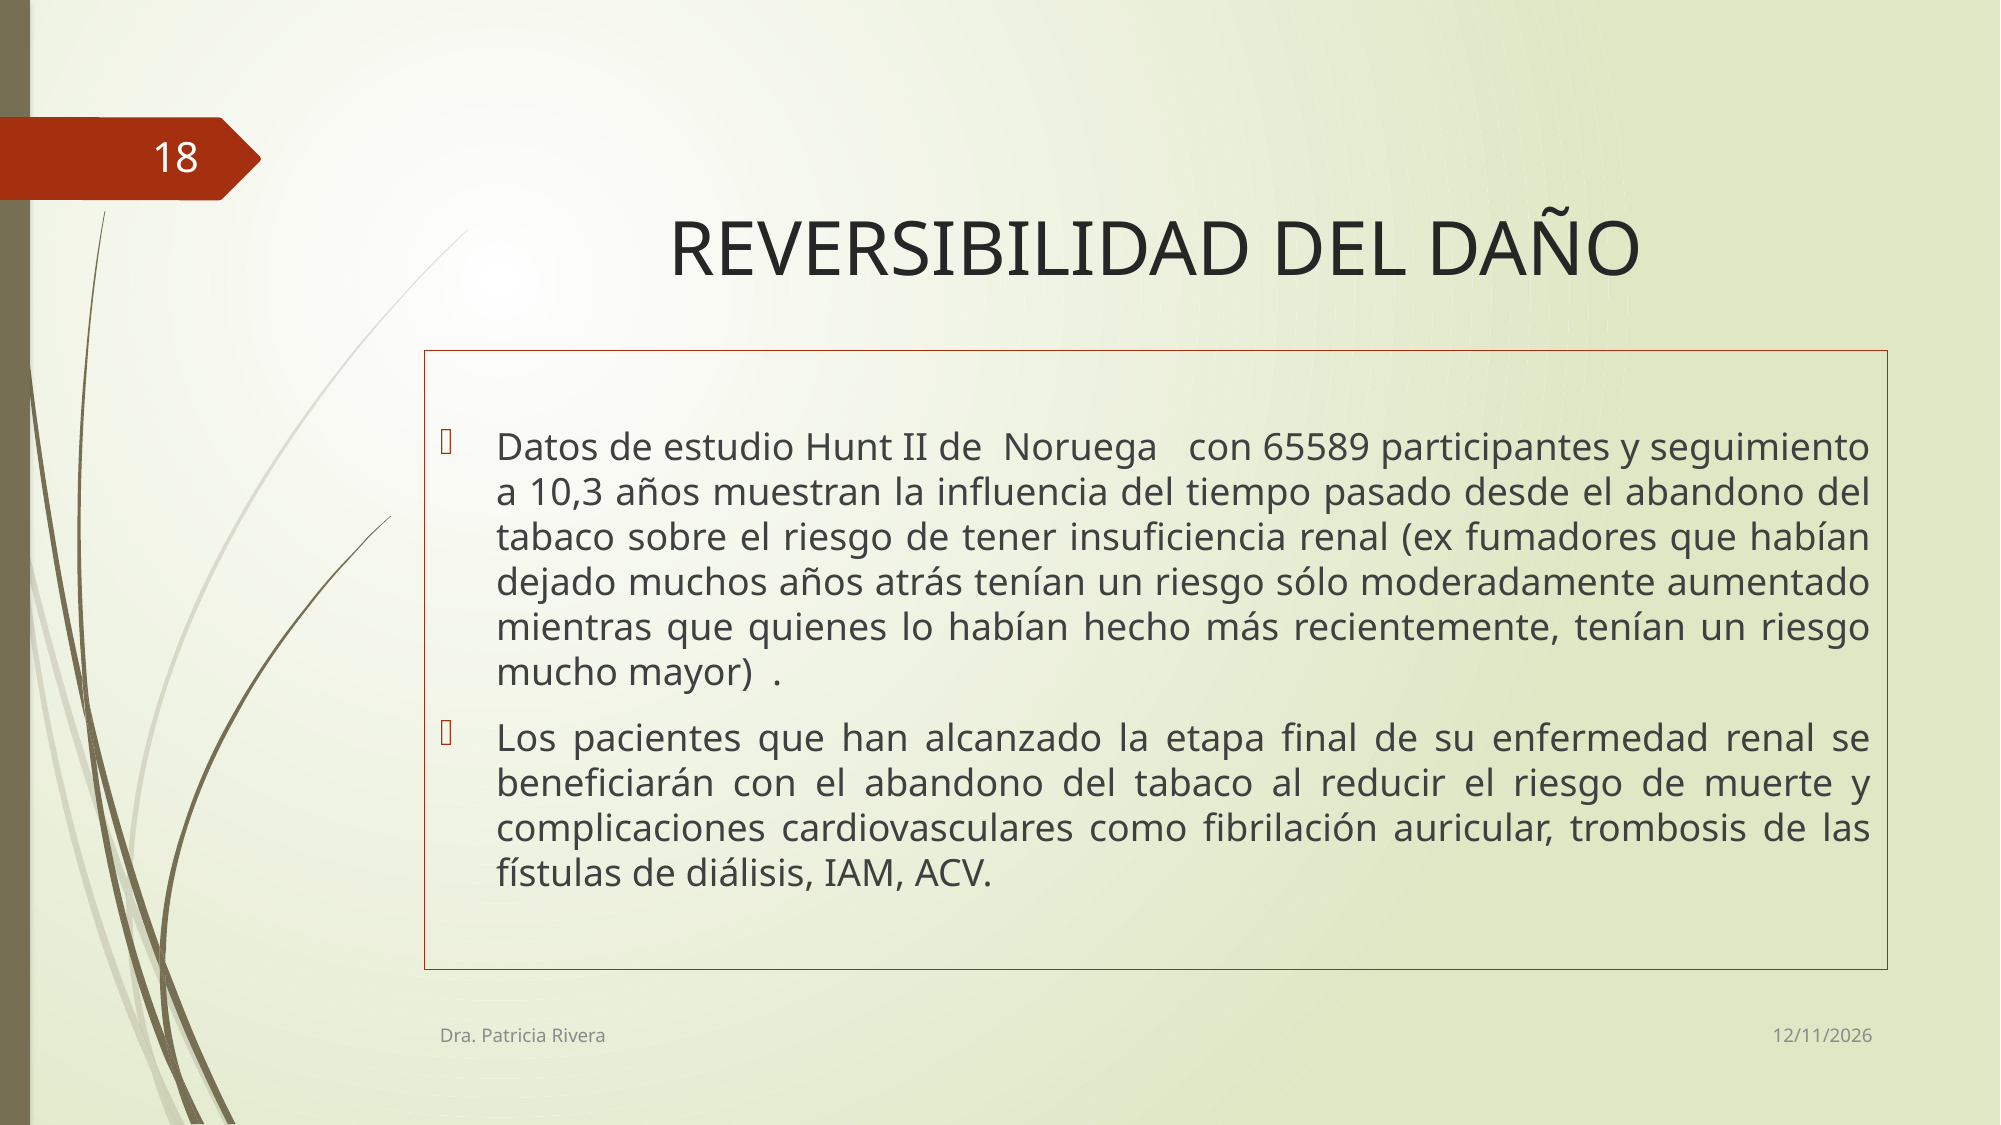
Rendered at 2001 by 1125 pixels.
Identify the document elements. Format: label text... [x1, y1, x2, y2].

slide_number 18 [87, 129, 216, 190]
list Datos de estudio Hunt II de Noruega con 65589 participantes y seguimiento a 10,3 años muestran la influencia del tiempo pasado desde el abandono del tabaco sobre el riesgo de tener insuficiencia renal (ex fumadores que habían dejado muchos años atrás tenían un riesgo sólo moderadamente aumentado mientras que quienes lo habían hecho más recientemente, tenían un riesgo mucho mayor) . Los pacientes que han alcanzado la etapa final de su enfermedad renal se beneficiarán con el abandono del tabaco al reducir el riesgo de muerte y complicaciones cardiovasculares como fibrilación auricular, trombosis de las fístulas de diálisis, IAM, ACV. [424, 350, 1888, 970]
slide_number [1699, 1005, 1888, 1067]
title REVERSIBILIDAD DEL DAÑO [425, 102, 1888, 313]
footer Dra. Patricia Rivera [424, 1006, 1675, 1067]
